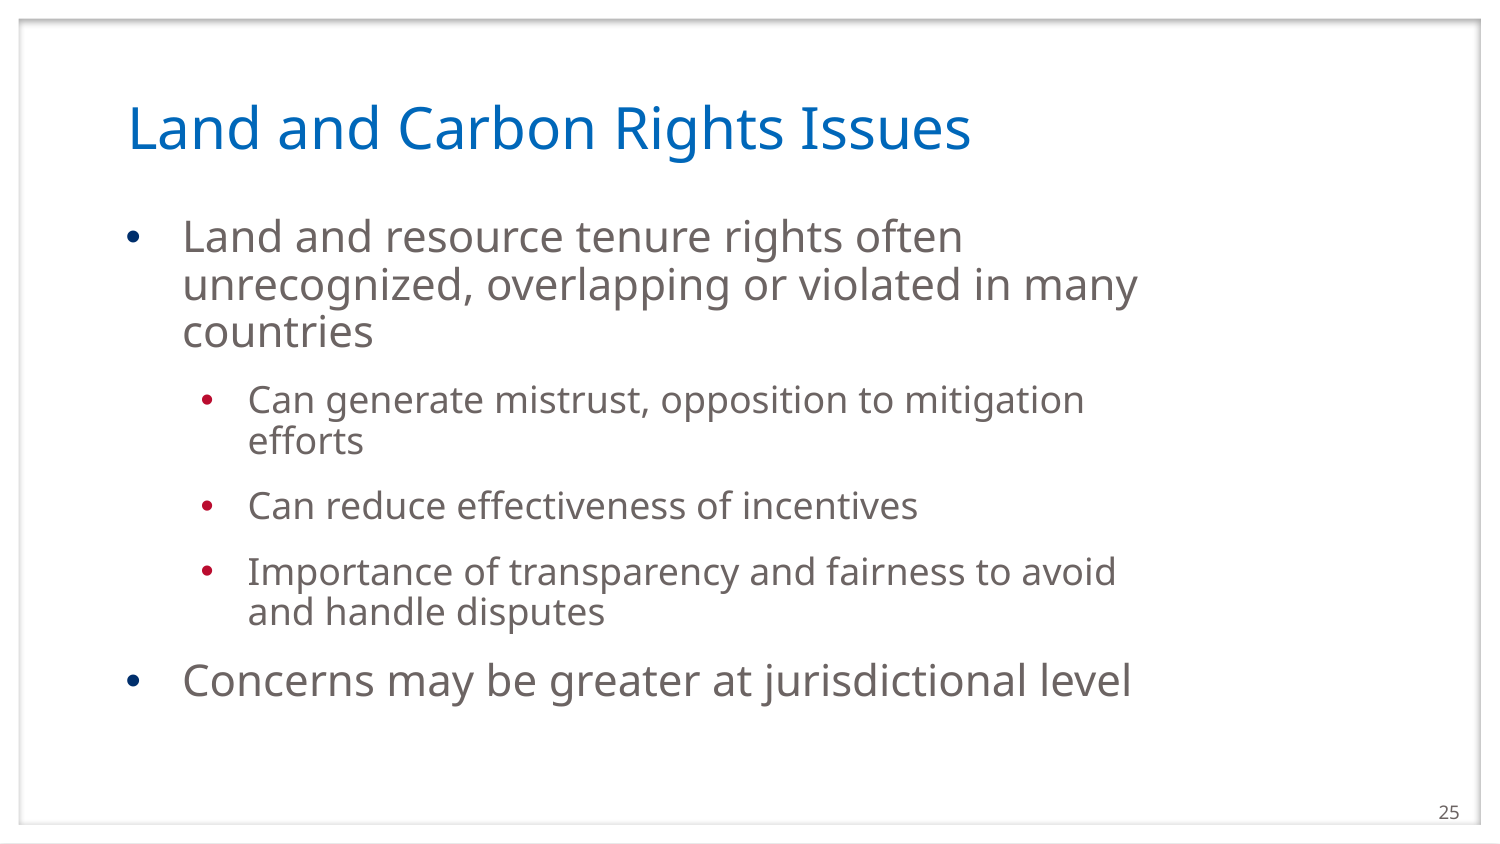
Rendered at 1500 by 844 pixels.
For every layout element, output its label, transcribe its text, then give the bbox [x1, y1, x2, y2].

title Land and Carbon Rights Issues [112, 82, 1388, 169]
slide_number 25 [1125, 794, 1475, 833]
text_box Land and resource tenure rights often unrecognized, overlapping or violated in many countries Can generate mistrust, opposition to mitigation efforts Can reduce effectiveness of incentives Importance of transparency and fairness to avoid and handle disputes Concerns may be greater at jurisdictional level [114, 209, 1159, 712]
